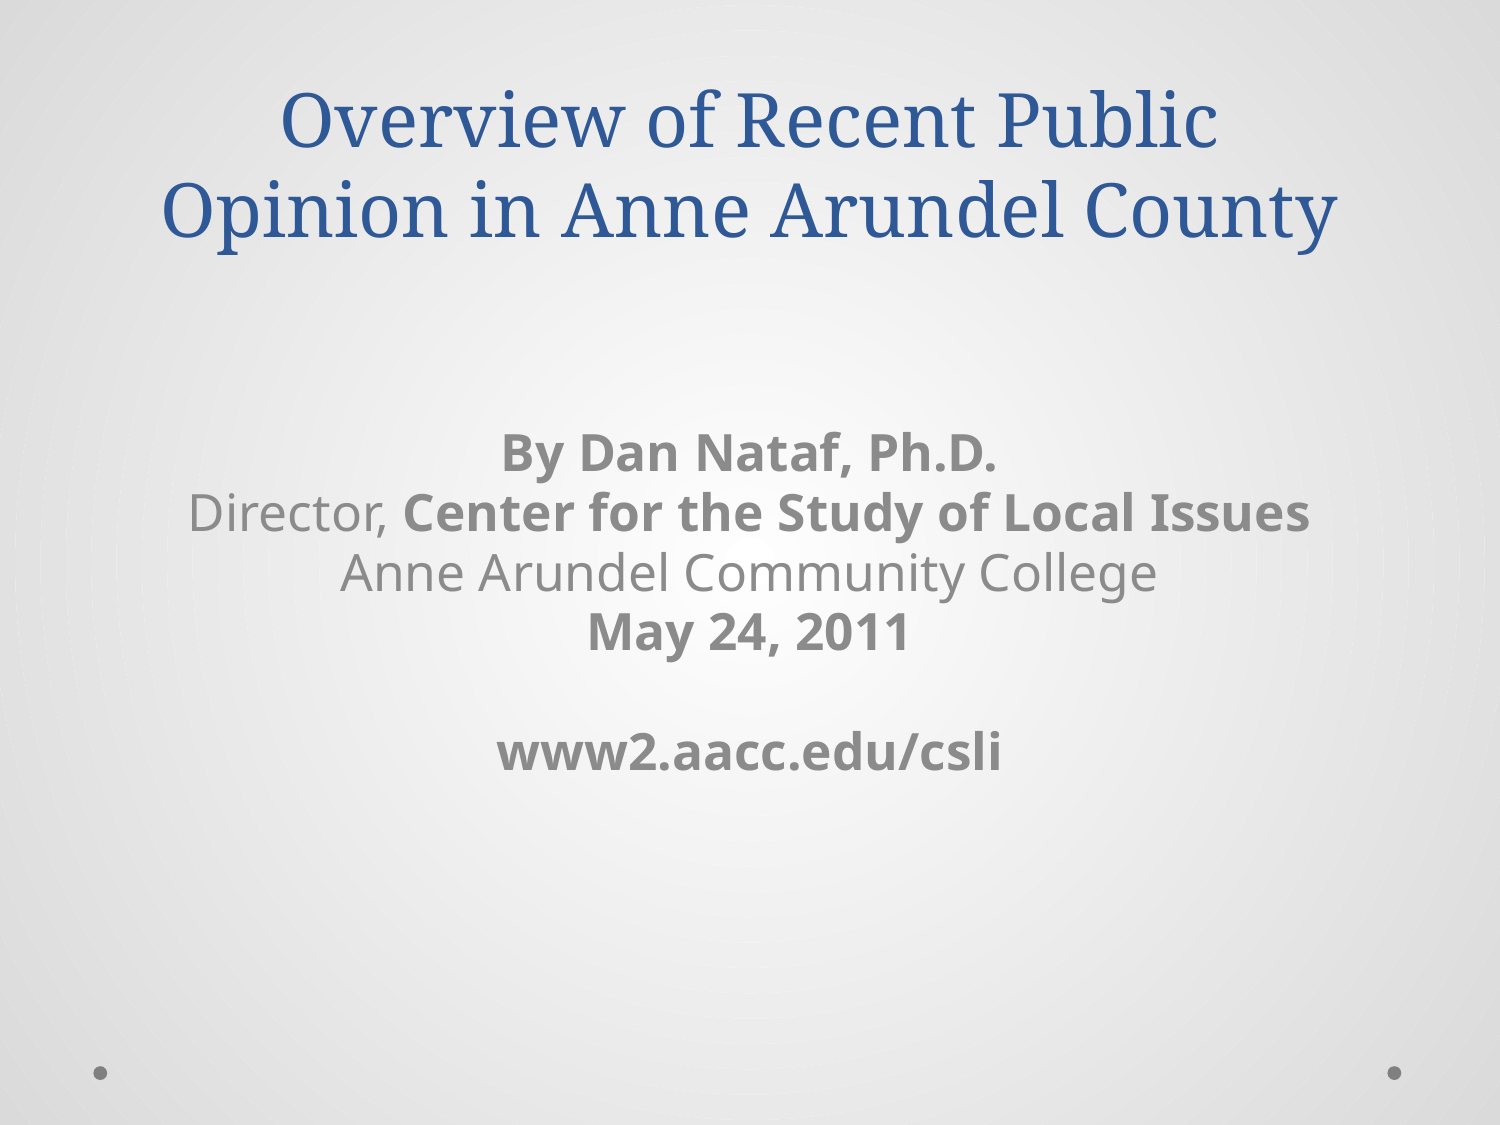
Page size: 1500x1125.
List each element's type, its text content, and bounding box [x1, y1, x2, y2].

title Overview of Recent Public Opinion in Anne Arundel County [112, 37, 1388, 350]
subtitle By Dan Nataf, Ph.D. Director, Center for the Study of Local Issues Anne Arundel Community College May 24, 2011 www2.aacc.edu/csli [112, 425, 1388, 790]
